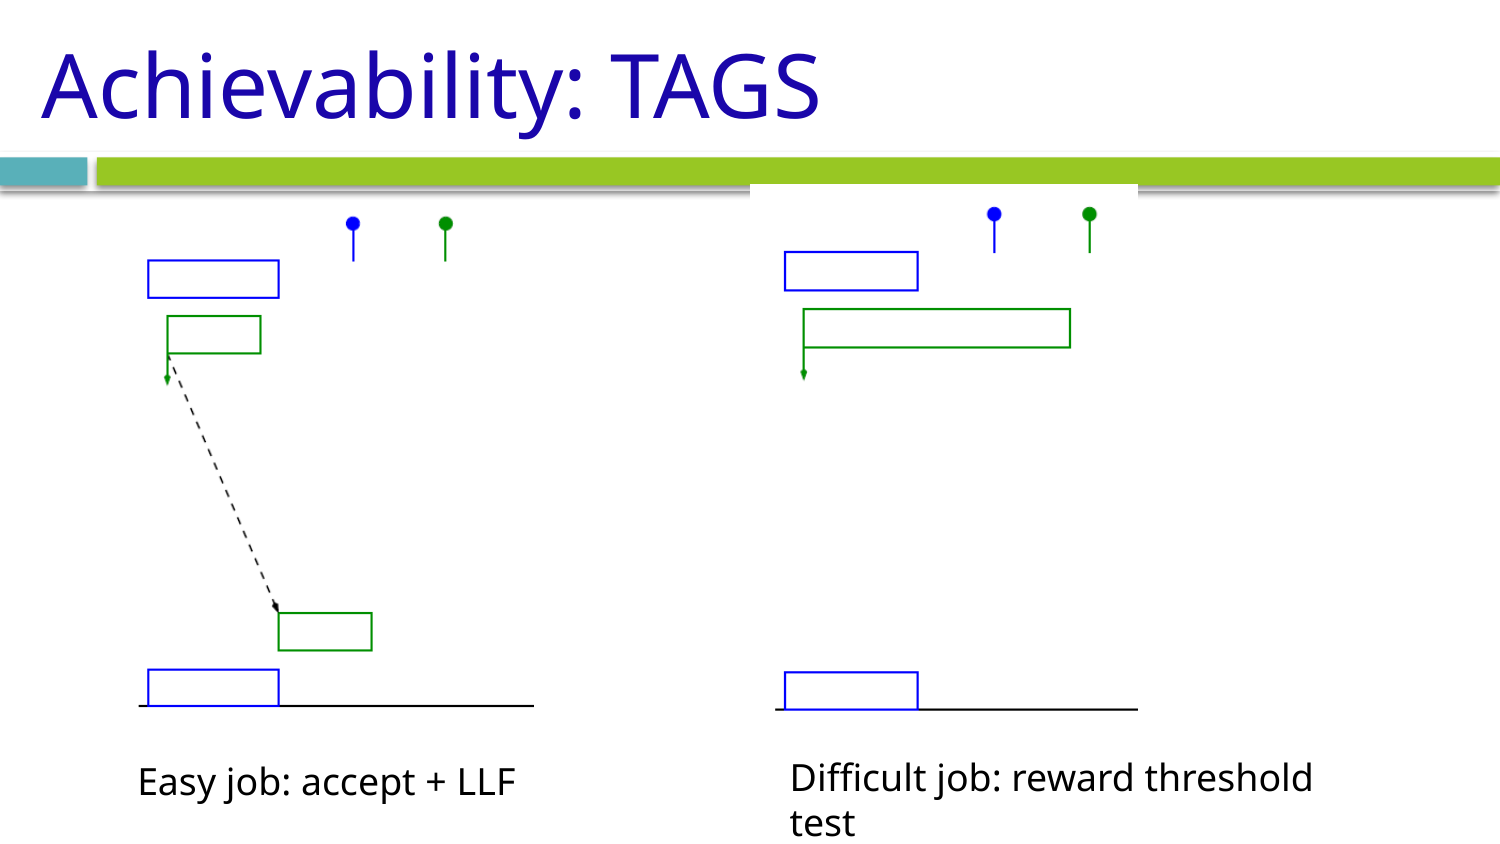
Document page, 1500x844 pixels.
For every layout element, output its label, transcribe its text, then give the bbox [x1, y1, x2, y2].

text_box Easy job: accept + LLF [122, 750, 610, 811]
text_box Difficult job: reward threshold test [774, 746, 1363, 844]
picture [749, 184, 1138, 736]
title Achievability: TAGS [26, 21, 1463, 144]
picture [112, 205, 535, 768]
